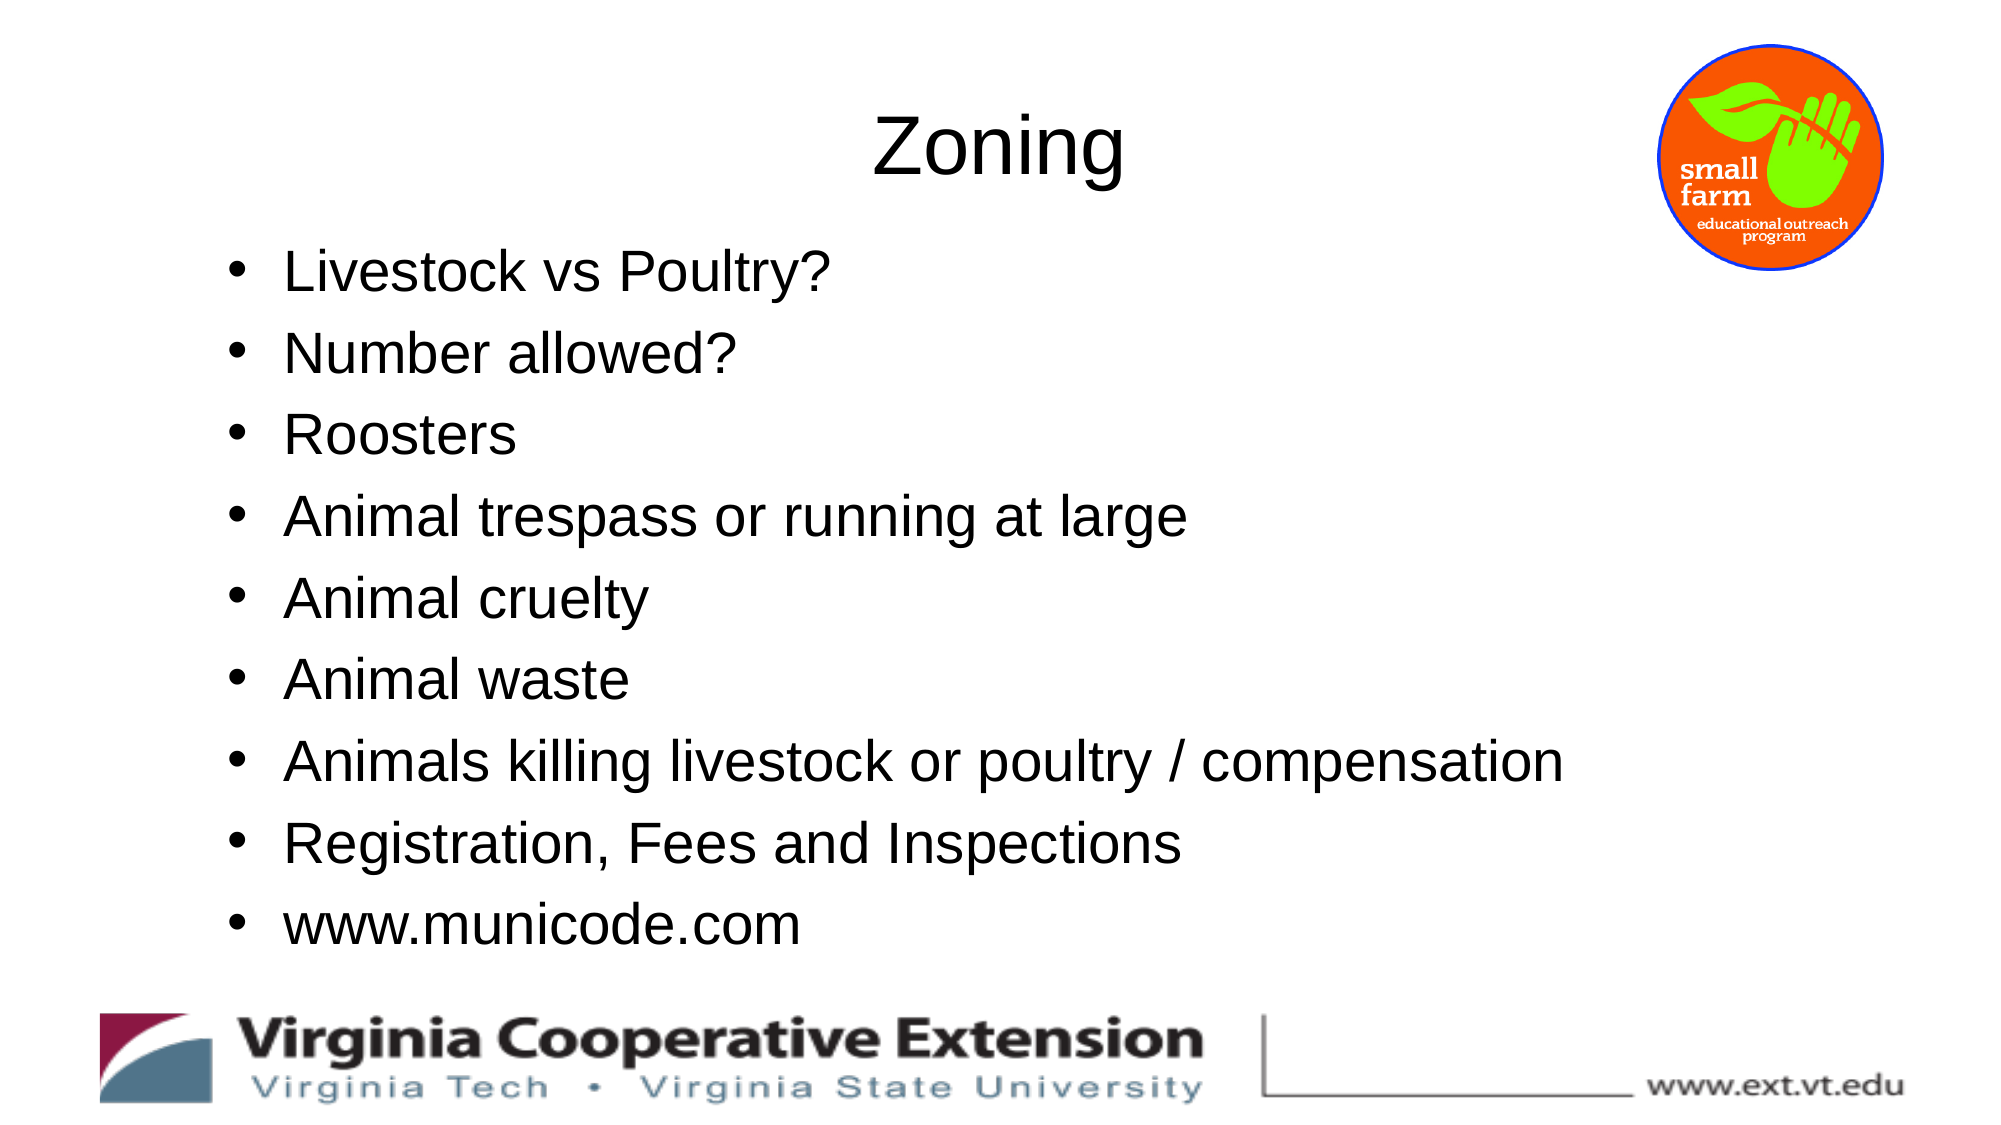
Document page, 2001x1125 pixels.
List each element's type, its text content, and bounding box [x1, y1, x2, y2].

title Zoning [212, 71, 1652, 211]
list Livestock vs Poultry? Number allowed? Roosters Animal trespass or running at large Animal cruelty Animal waste Animals killing livestock or poultry / compensation Registration, Fees and Inspections www.municode.com [212, 225, 1788, 946]
picture [1657, 44, 1885, 272]
